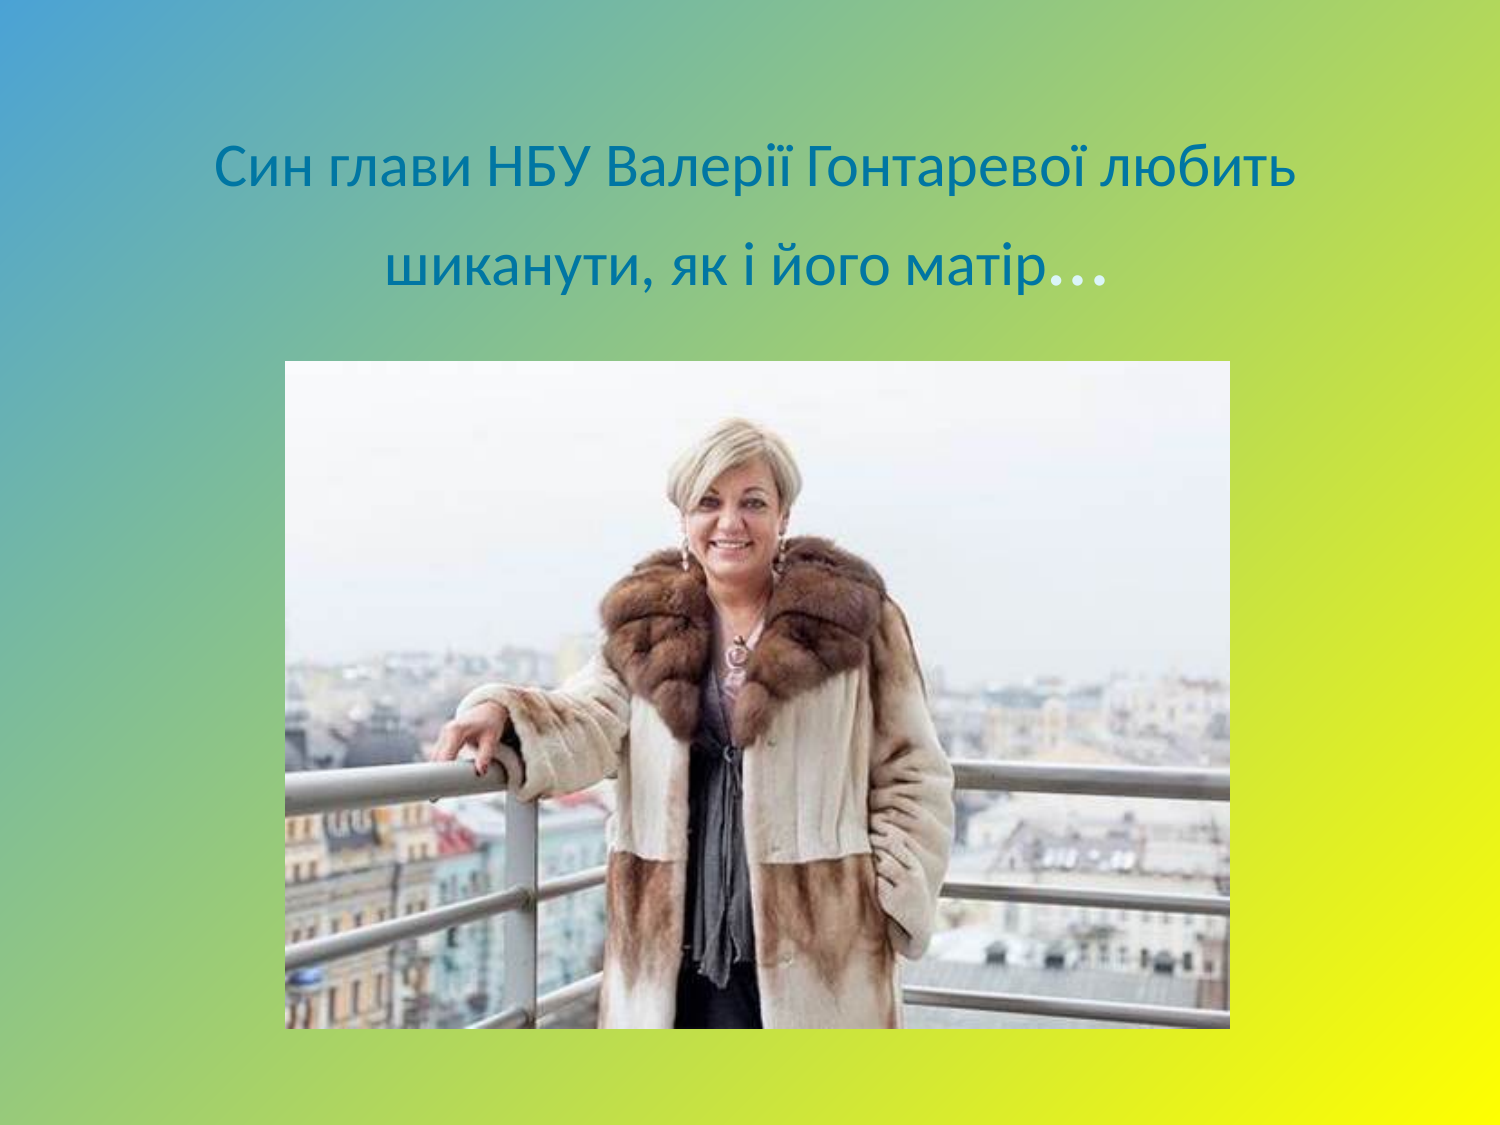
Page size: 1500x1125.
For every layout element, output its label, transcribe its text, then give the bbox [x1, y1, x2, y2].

title Син глави НБУ Валерії Гонтаревої любить шиканути, як і його матір… [75, 115, 1438, 303]
picture [285, 361, 1230, 1029]
